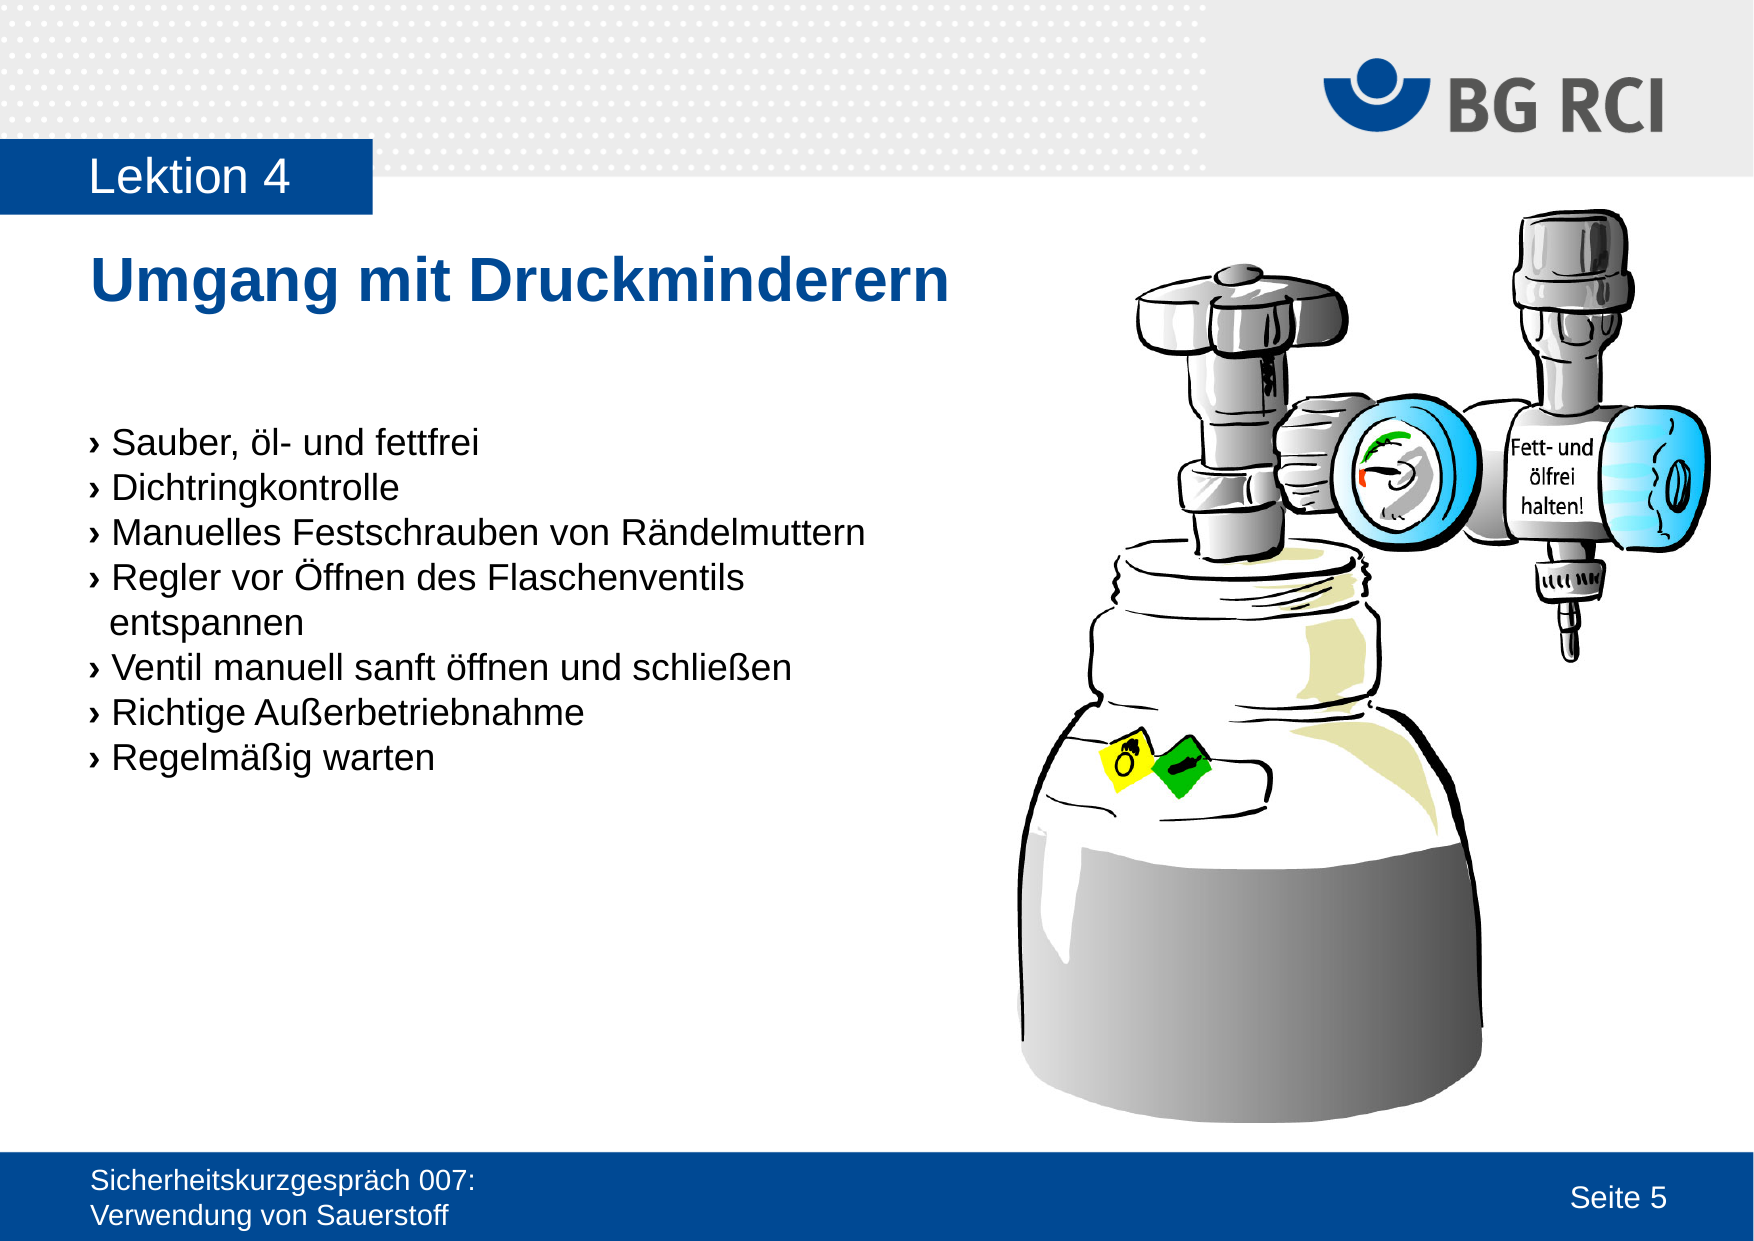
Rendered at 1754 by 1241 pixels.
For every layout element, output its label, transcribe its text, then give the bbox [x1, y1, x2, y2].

slide_number Seite 5 [1407, 1151, 1668, 1241]
picture [0, 0, 1754, 1241]
title Umgang mit Druckminderern [90, 239, 1012, 337]
text_box › Sauber, öl- und fettfrei › Dichtringkontrolle › Manuelles Festschrauben von Rändelmuttern › Regler vor Öffnen des Flaschenventils entspannen › Ventil manuell sanft öffnen und schließen › Richtige Außerbetriebnahme › Regelmäßig warten [73, 410, 949, 786]
text_box Lektion 4 [0, 139, 373, 215]
